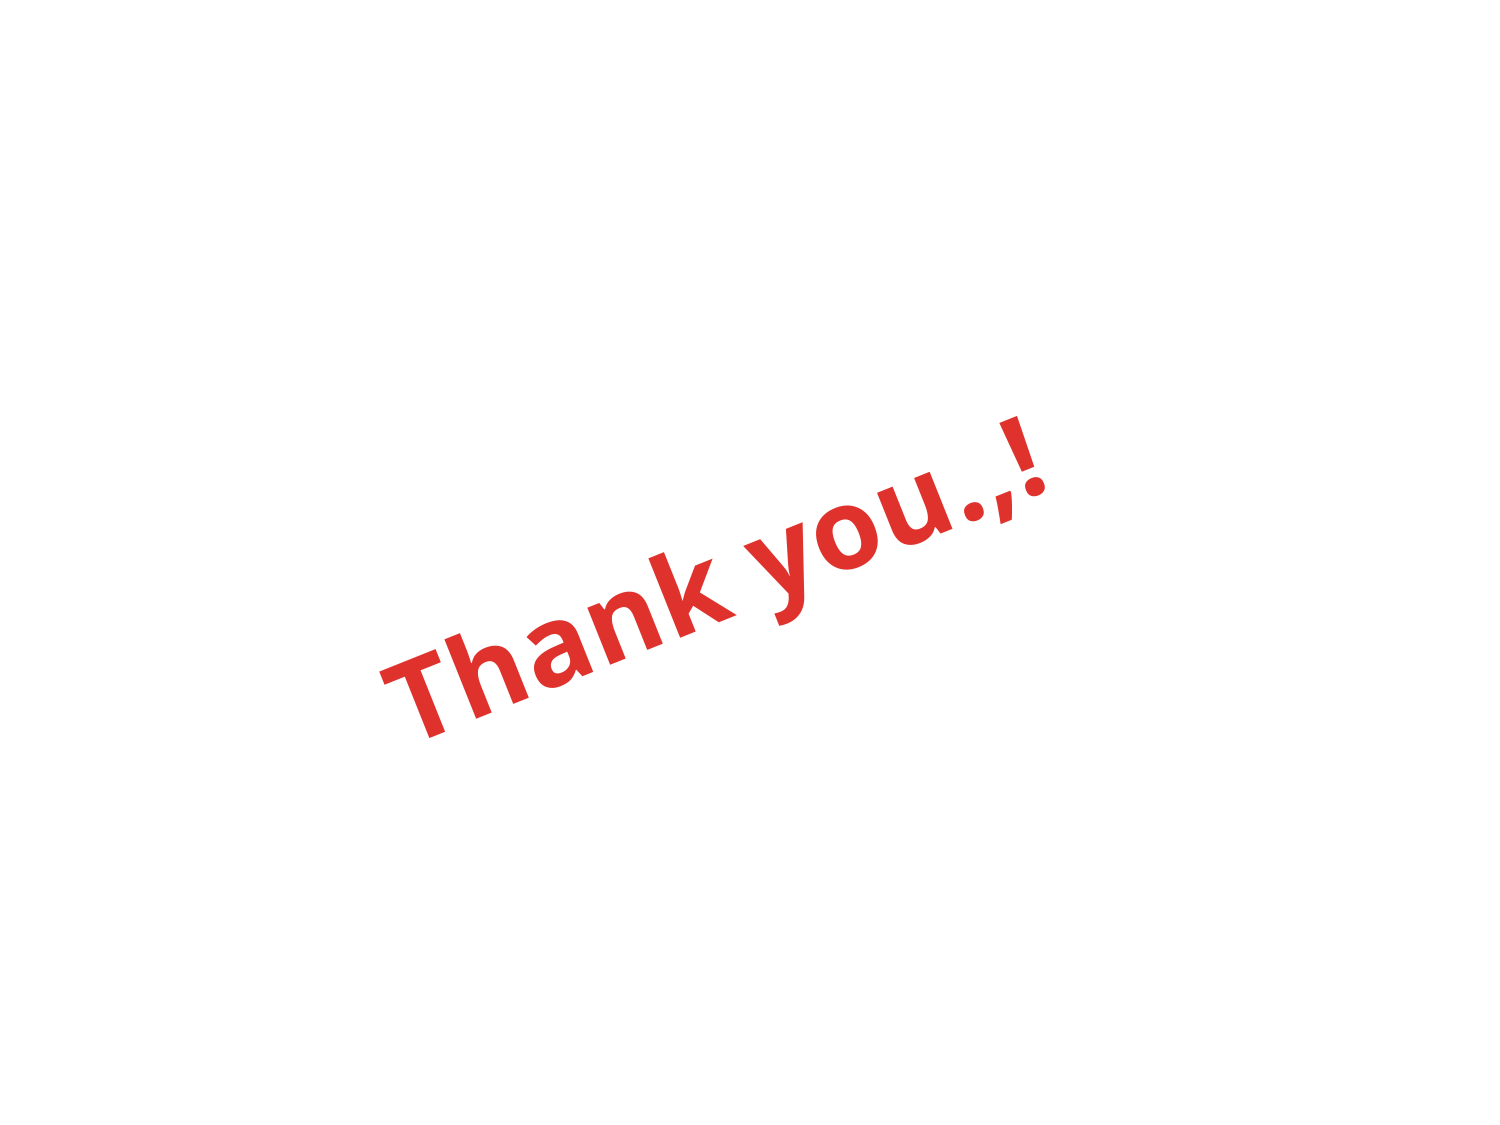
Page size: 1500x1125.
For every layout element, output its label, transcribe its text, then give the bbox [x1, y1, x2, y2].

text_box Thank you.,! [275, 342, 1153, 811]
